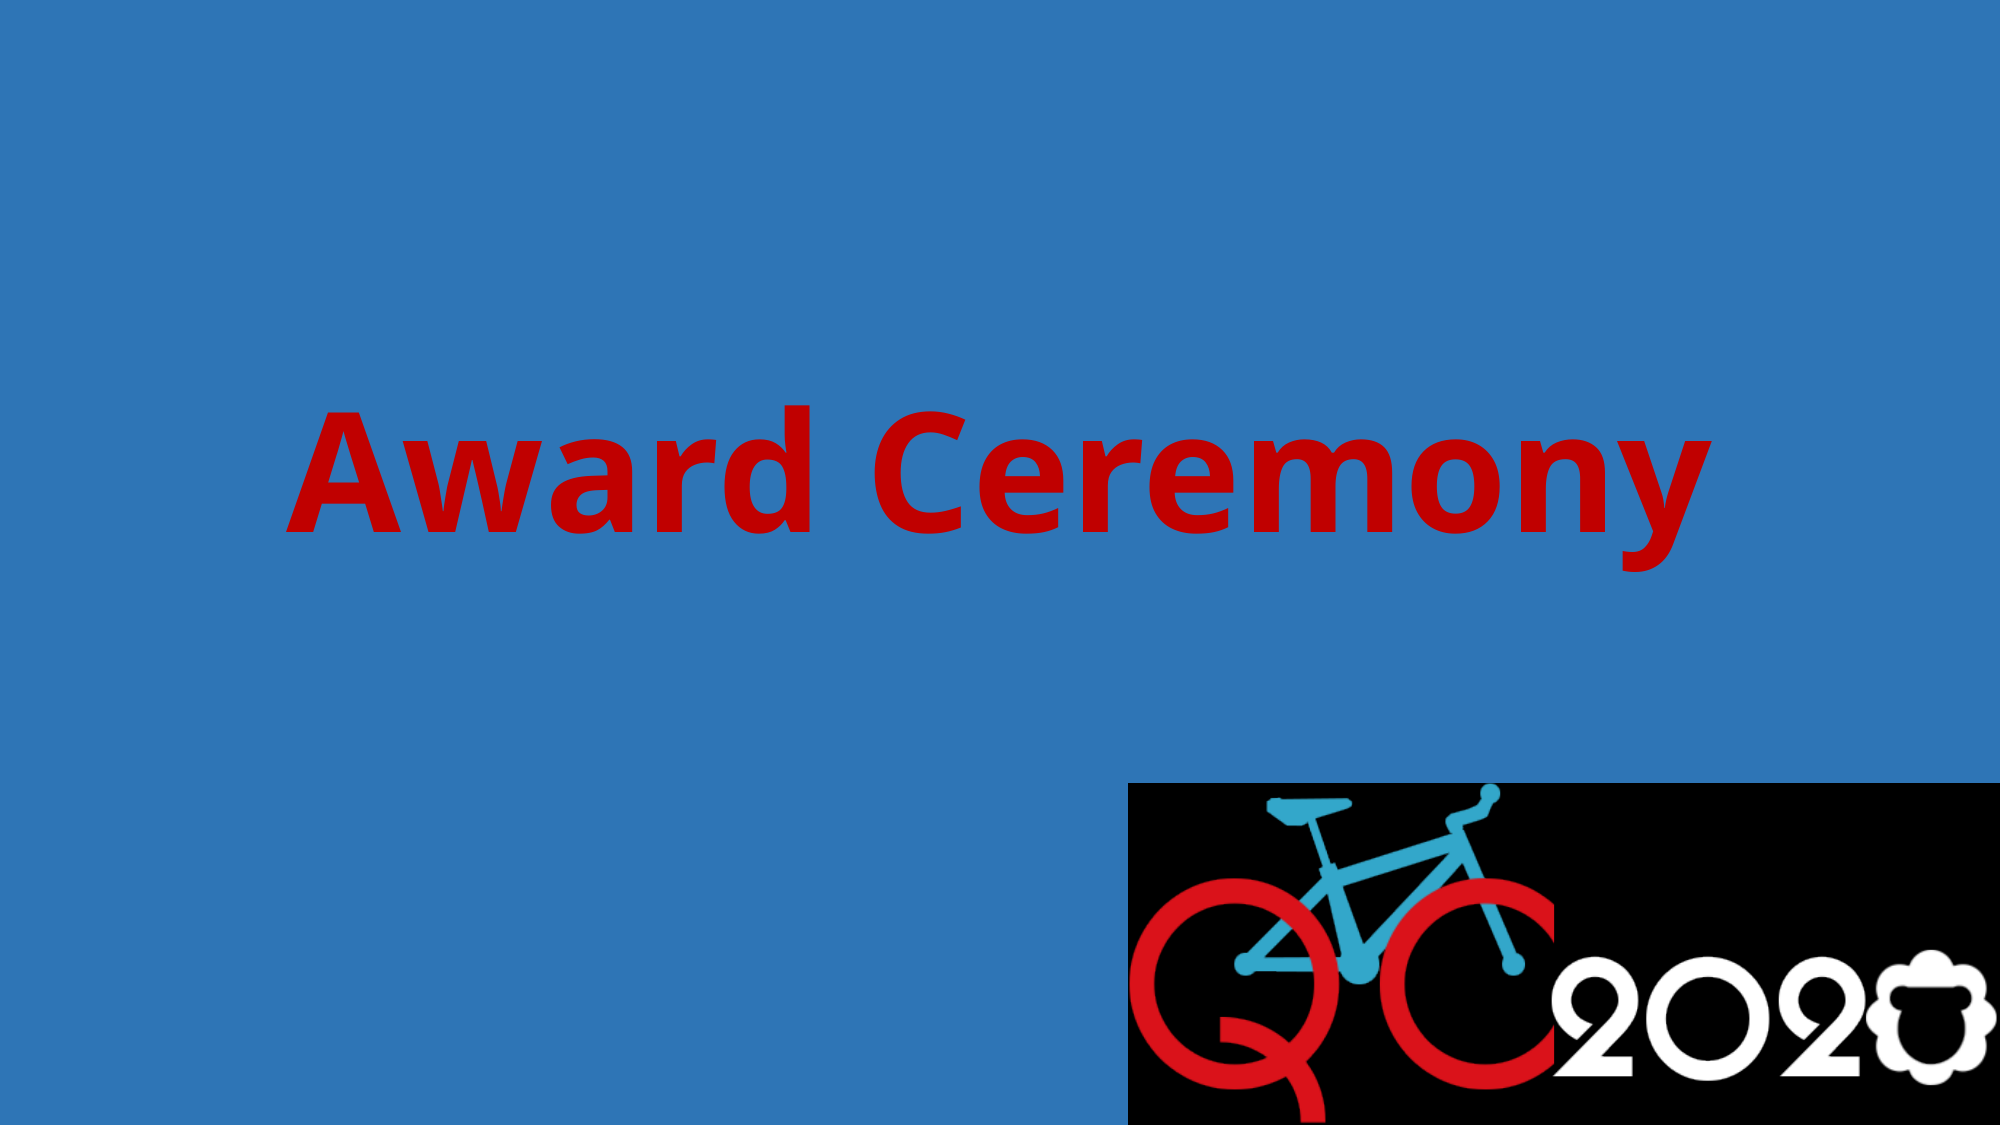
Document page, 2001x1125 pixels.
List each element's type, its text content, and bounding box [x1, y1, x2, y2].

picture [1128, 782, 2000, 1125]
title Award Ceremony [249, 184, 1750, 576]
